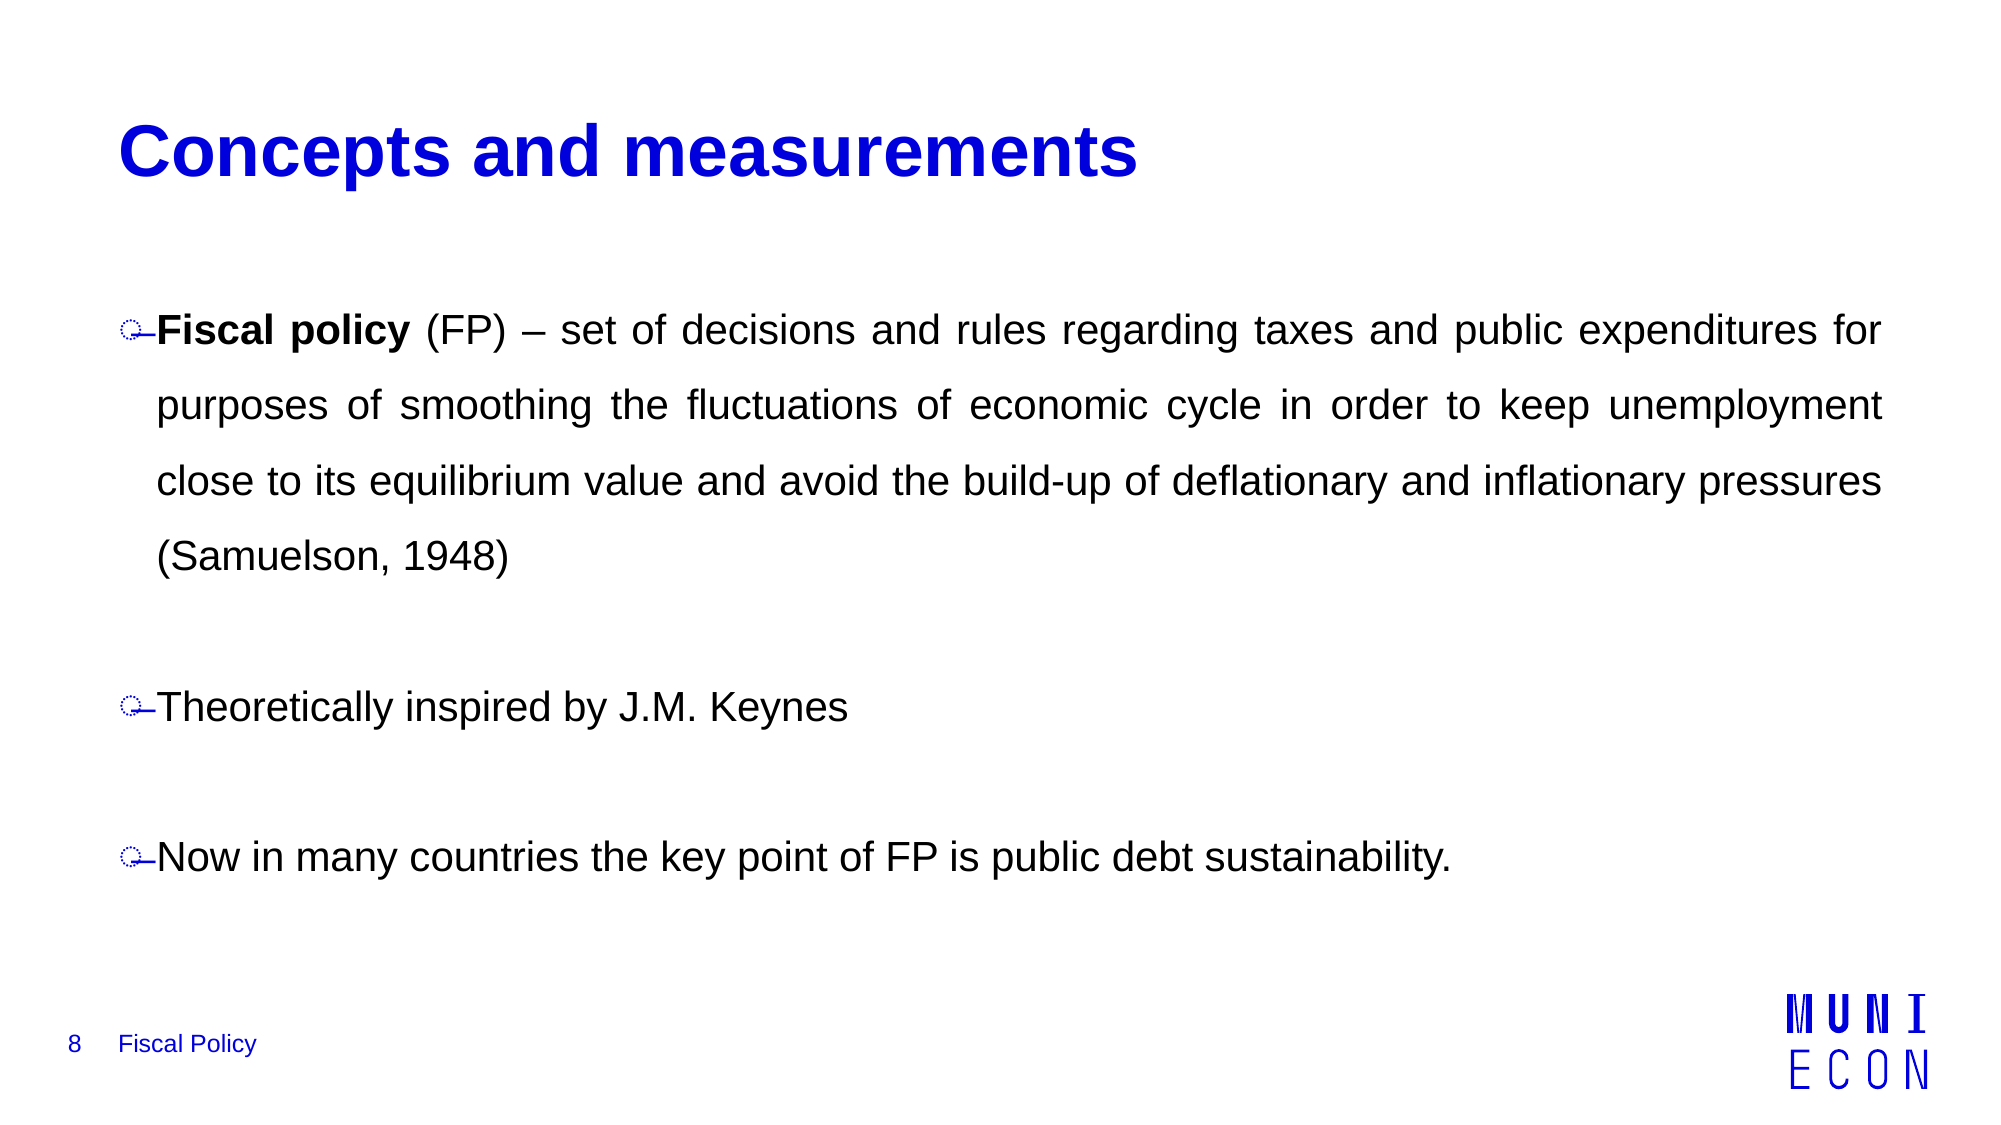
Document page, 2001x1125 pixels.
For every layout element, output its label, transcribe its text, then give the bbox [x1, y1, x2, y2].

footer Fiscal Policy [118, 1021, 1418, 1063]
slide_number 8 [67, 1021, 110, 1063]
list Fiscal policy (FP) – set of decisions and rules regarding taxes and public expenditures for purposes of smoothing the fluctuations of economic cycle in order to keep unemployment close to its equilibrium value and avoid the build-up of deflationary and inflationary pressures (Samuelson, 1948) Theoretically inspired by J.M. Keynes Now in many countries the key point of FP is public debt sustainability. [118, 277, 1883, 885]
title Concepts and measurements [118, 118, 1883, 193]
